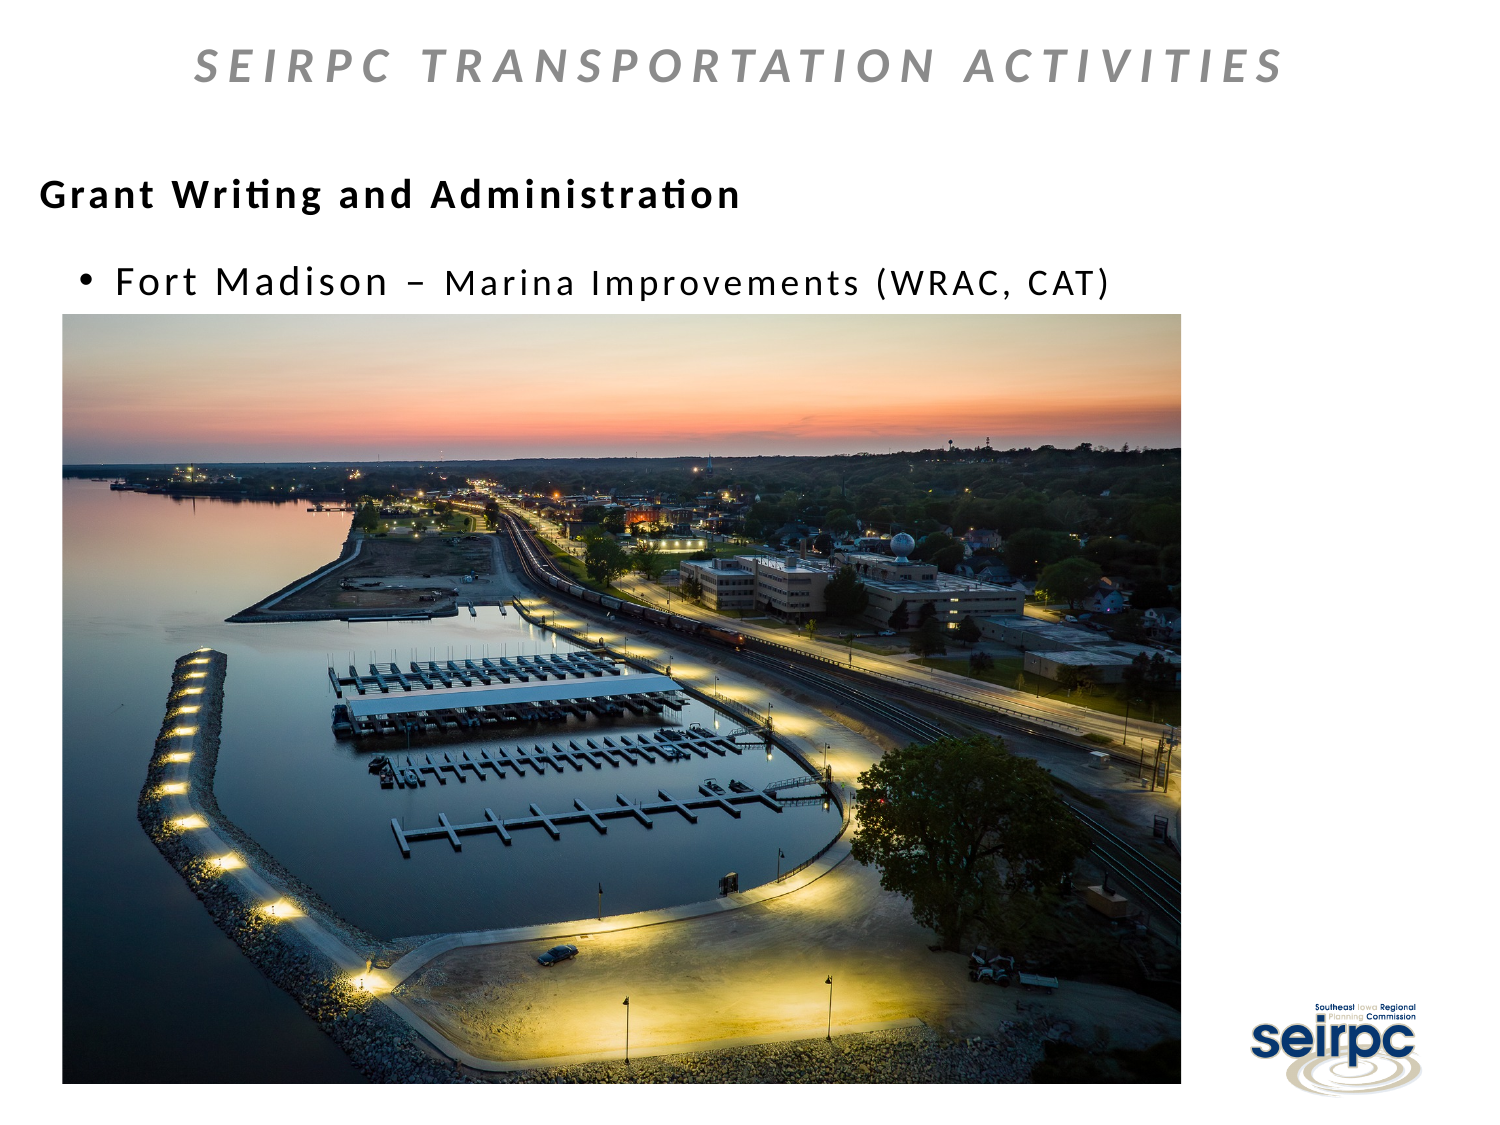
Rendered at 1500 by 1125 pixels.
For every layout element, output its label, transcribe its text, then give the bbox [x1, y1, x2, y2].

text_box Fort Madison – Marina Improvements (WRAC, CAT) [62, 221, 1388, 312]
text_box Grant Writing and Administration [24, 159, 1463, 225]
subtitle SEIRPC TRANSPORTATION ACTIVITIES [0, 24, 1475, 150]
picture [1247, 999, 1425, 1101]
picture [62, 313, 1182, 1084]
